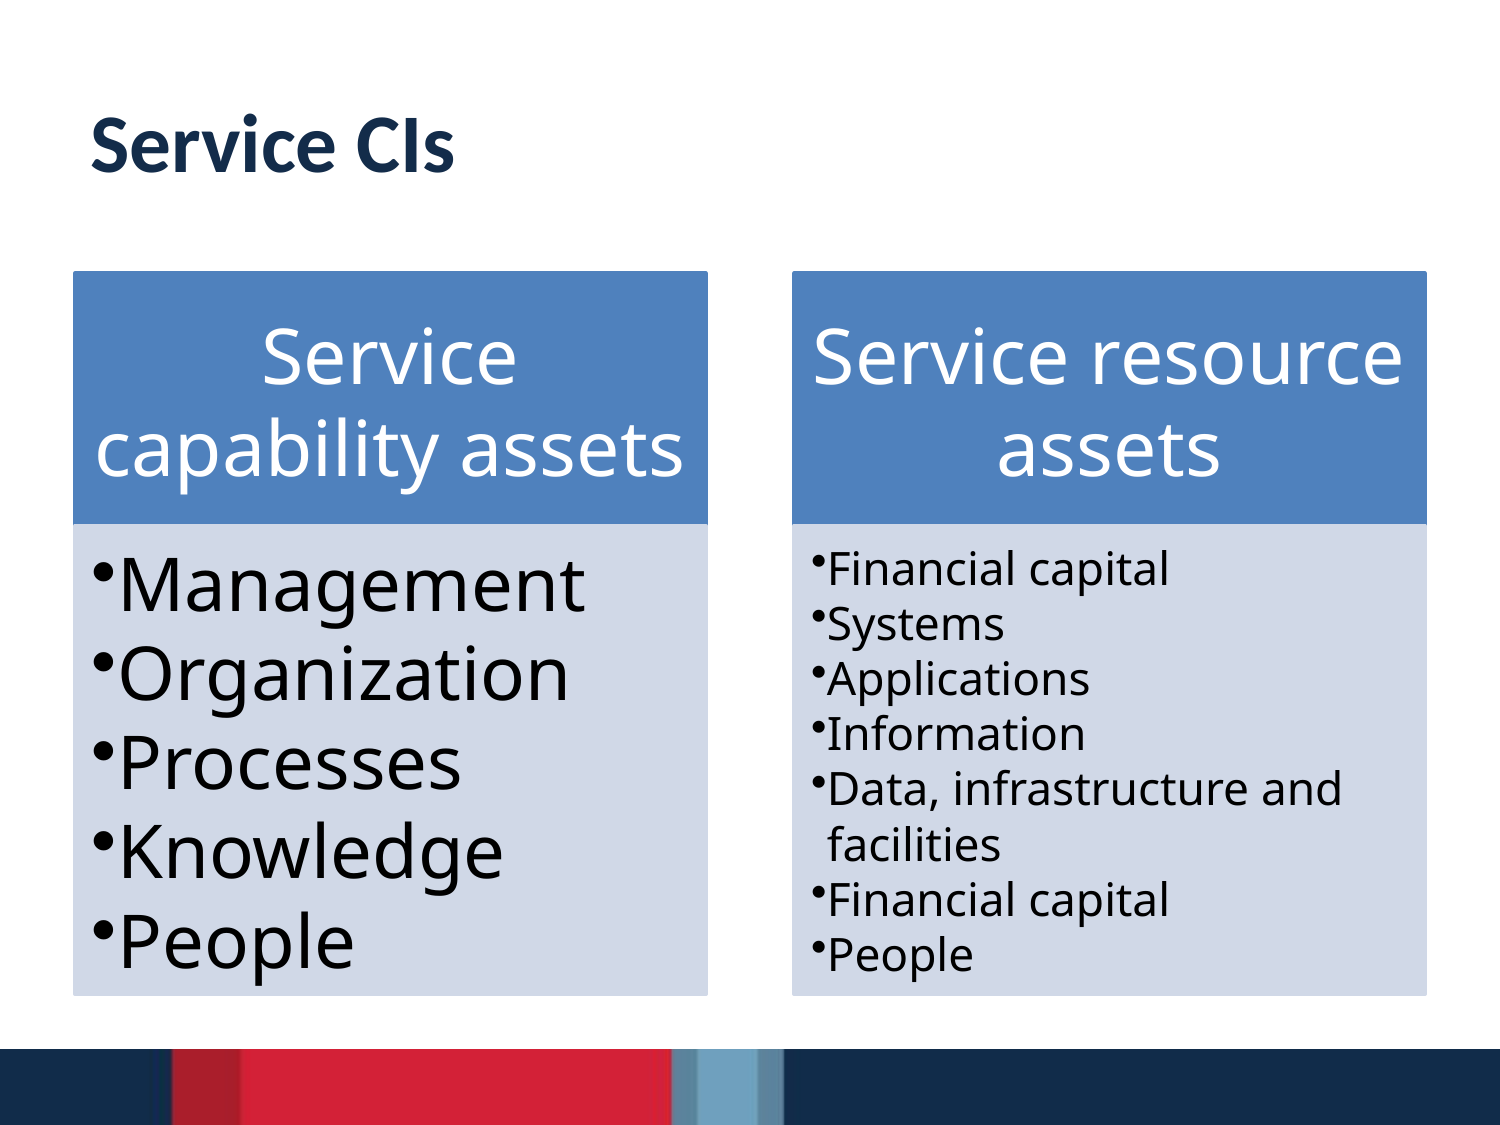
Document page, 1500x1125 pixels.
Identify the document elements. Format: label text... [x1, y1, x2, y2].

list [74, 262, 1426, 1006]
title Service CIs [75, 45, 1425, 233]
picture [0, 1049, 1500, 1125]
